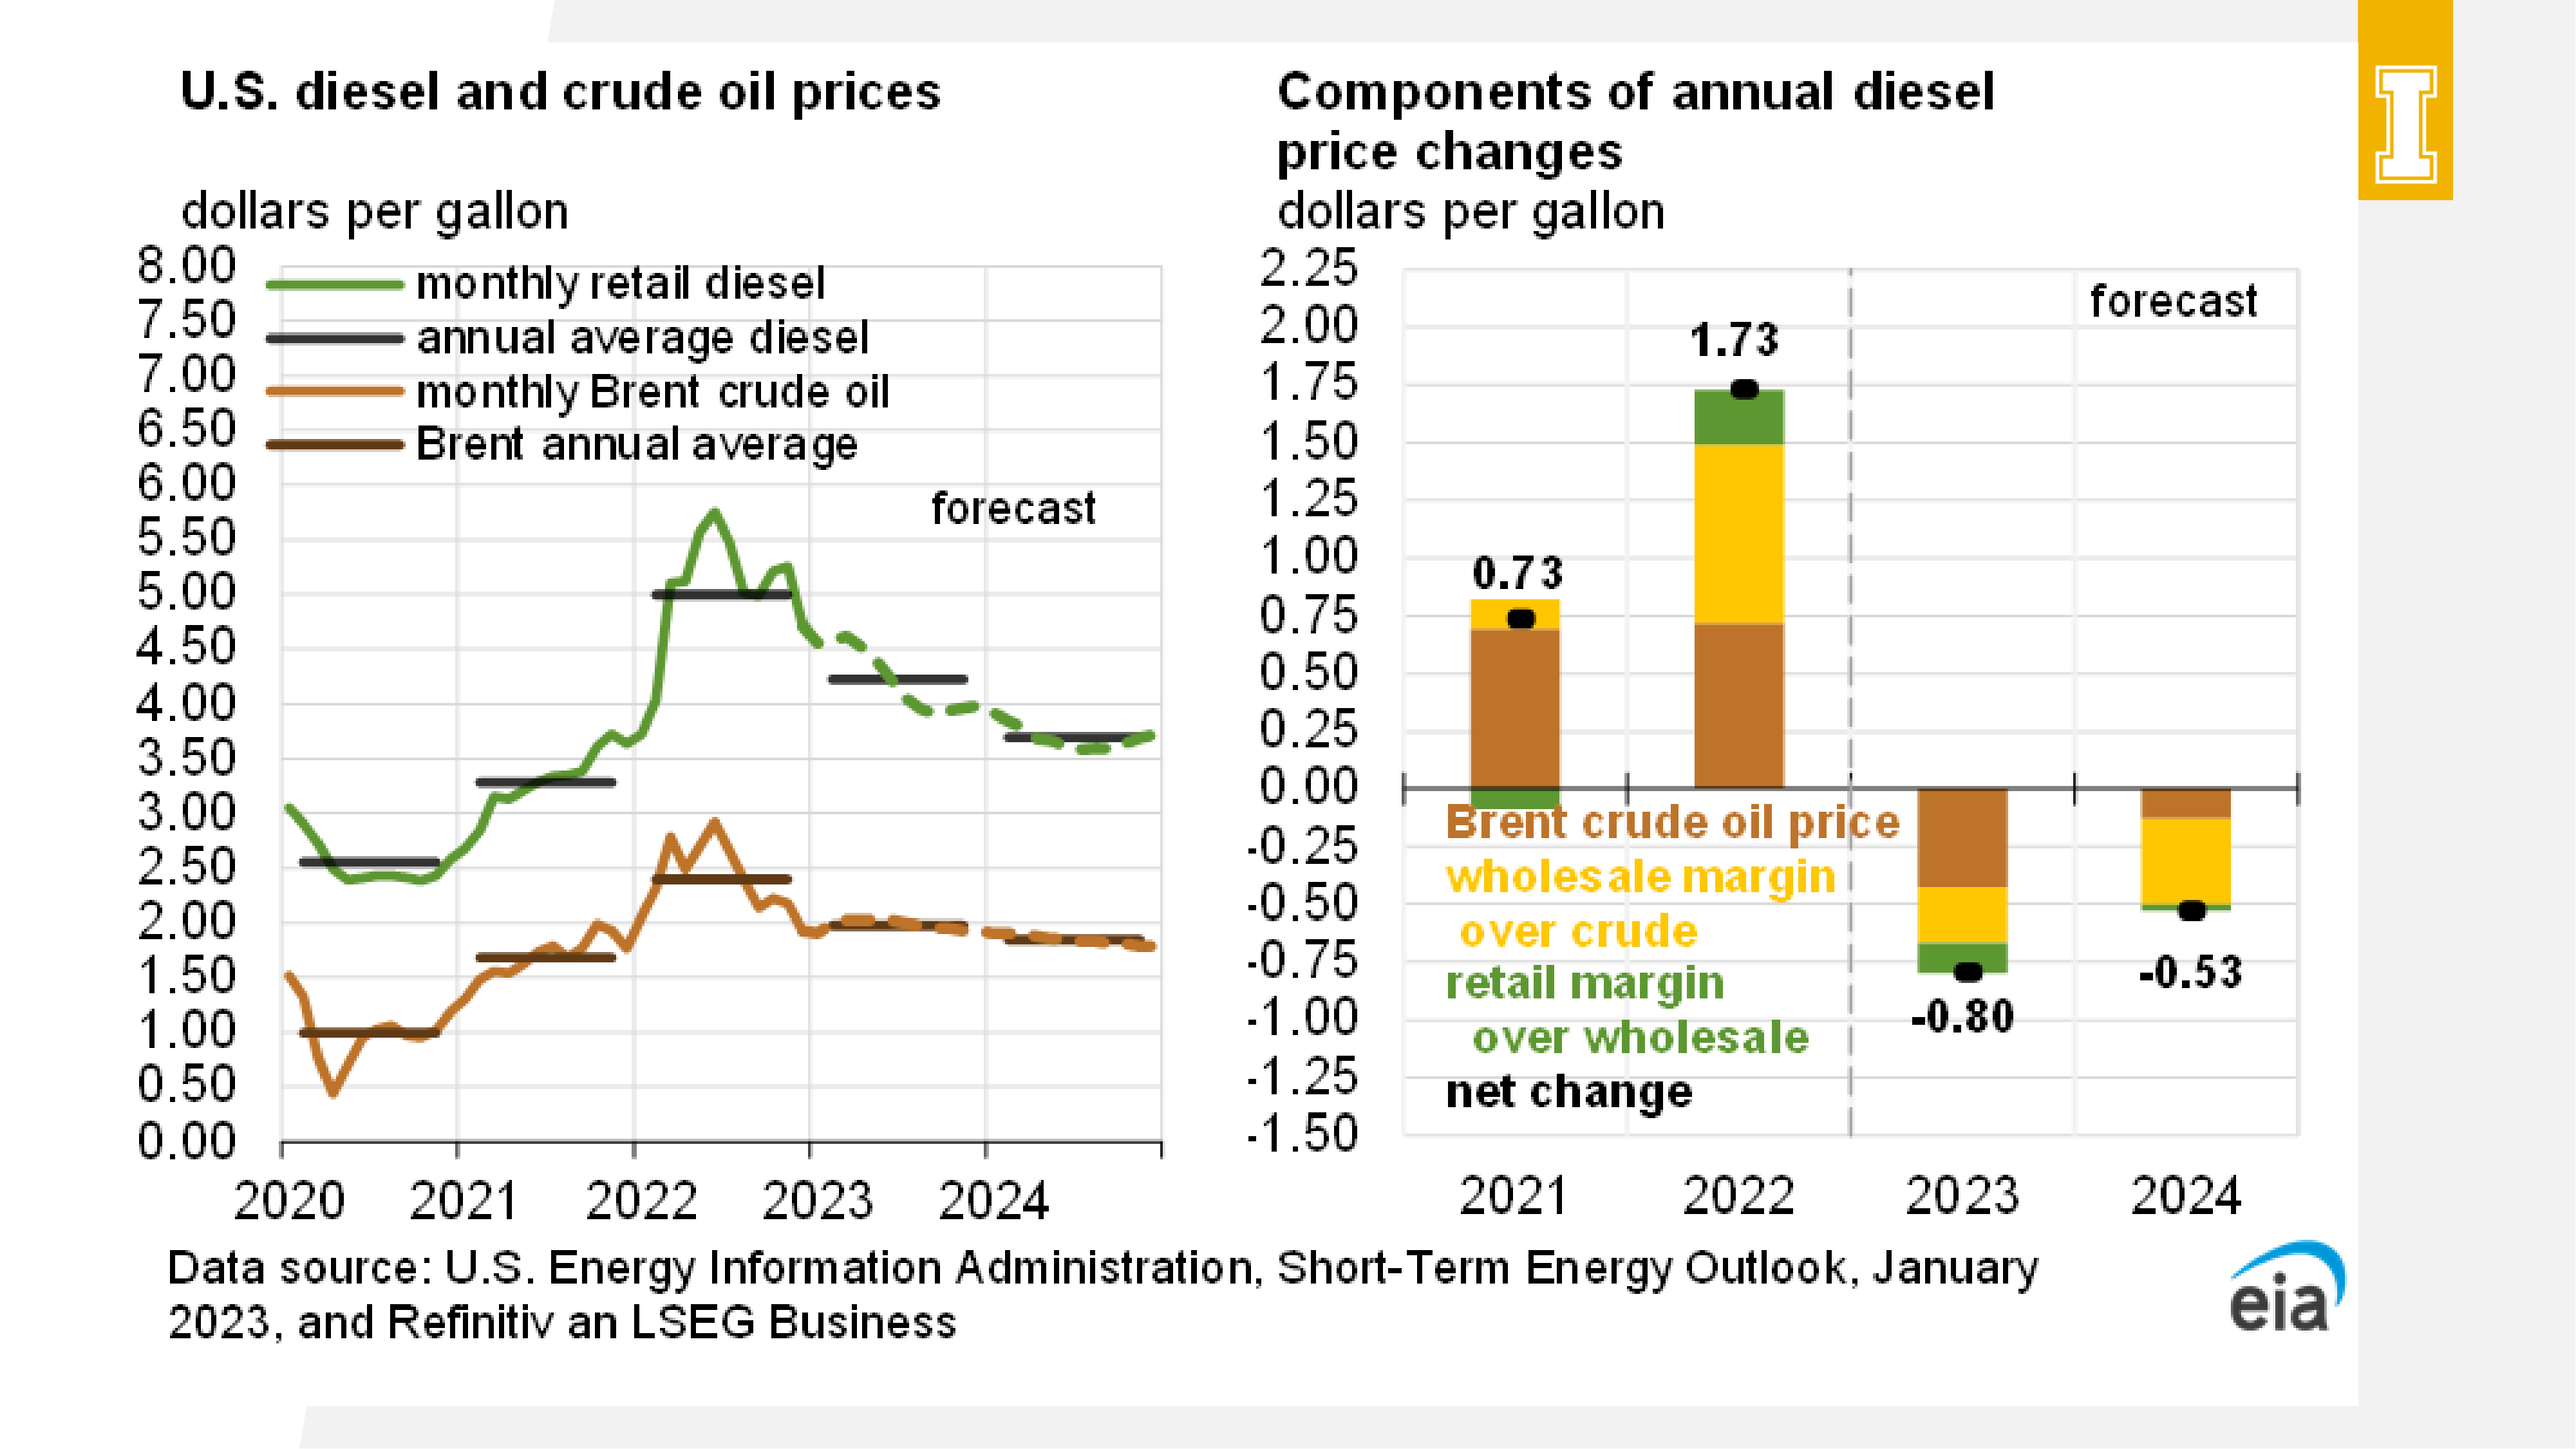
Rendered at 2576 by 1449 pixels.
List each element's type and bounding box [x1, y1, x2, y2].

picture [128, 42, 2358, 1407]
